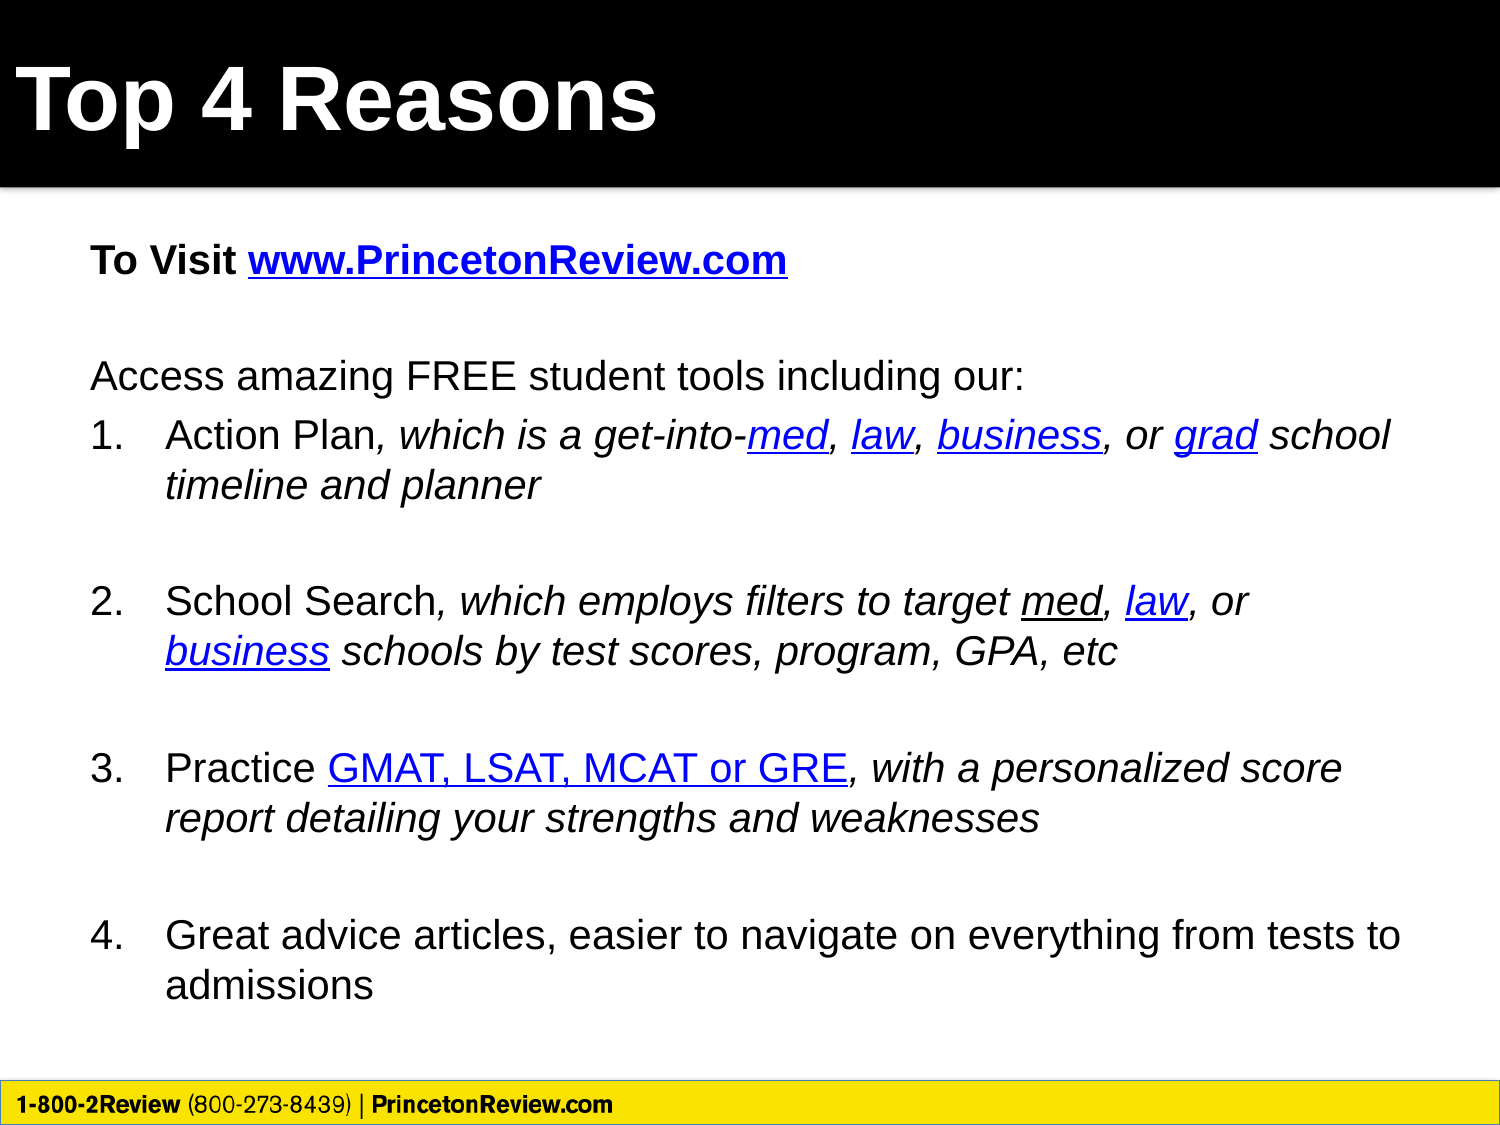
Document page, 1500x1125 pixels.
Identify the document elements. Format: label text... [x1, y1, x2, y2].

picture [14, 1086, 617, 1121]
text_box To Visit www.PrincetonReview.com Access amazing FREE student tools including our: Action Plan, which is a get-into-med, law, business, or grad school timeline and planner School Search, which employs filters to target med, law, or business schools by test scores, program, GPA, etc Practice GMAT, LSAT, MCAT or GRE, with a personalized score report detailing your strengths and weaknesses Great advice articles, easier to navigate on everything from tests to admissions [74, 224, 1425, 1063]
title Top 4 Reasons [0, 0, 1425, 188]
